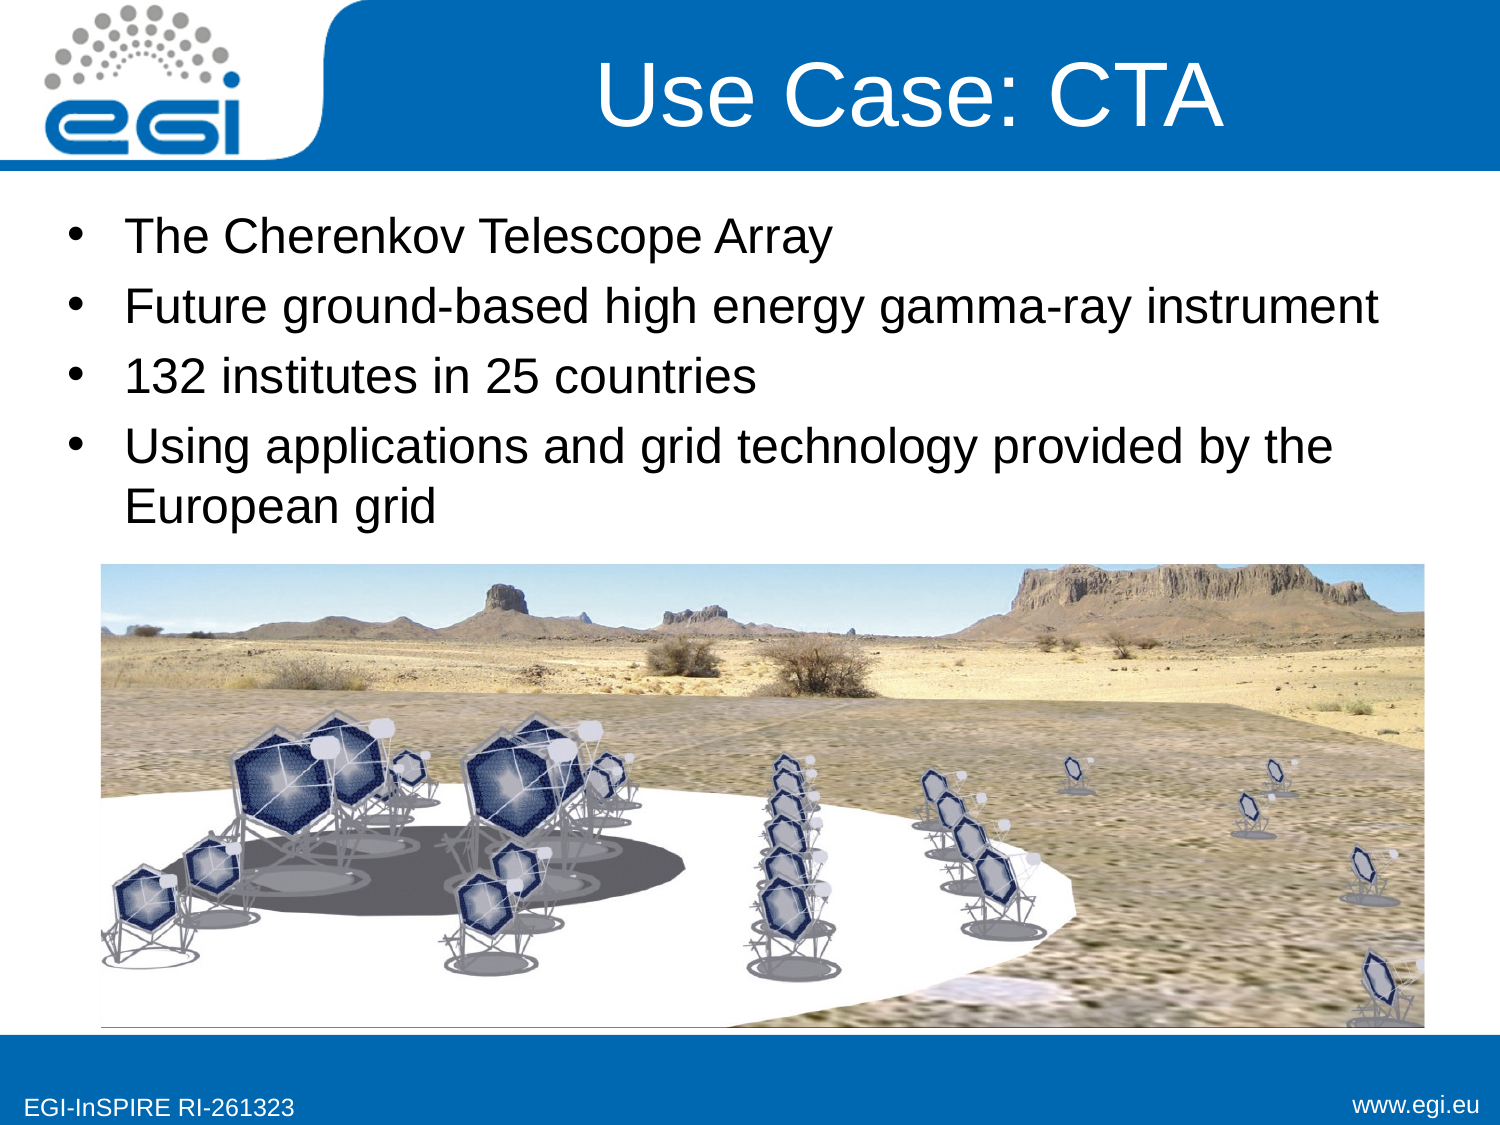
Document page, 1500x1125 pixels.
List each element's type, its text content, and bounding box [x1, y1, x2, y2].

text_box The Cherenkov Telescope Array Future ground-based high energy gamma-ray instrument 132 institutes in 25 countries Using applications and grid technology provided by the European grid [53, 196, 1425, 563]
title Use Case: CTA [348, 19, 1471, 161]
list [99, 562, 1425, 1028]
picture [0, 0, 1500, 171]
